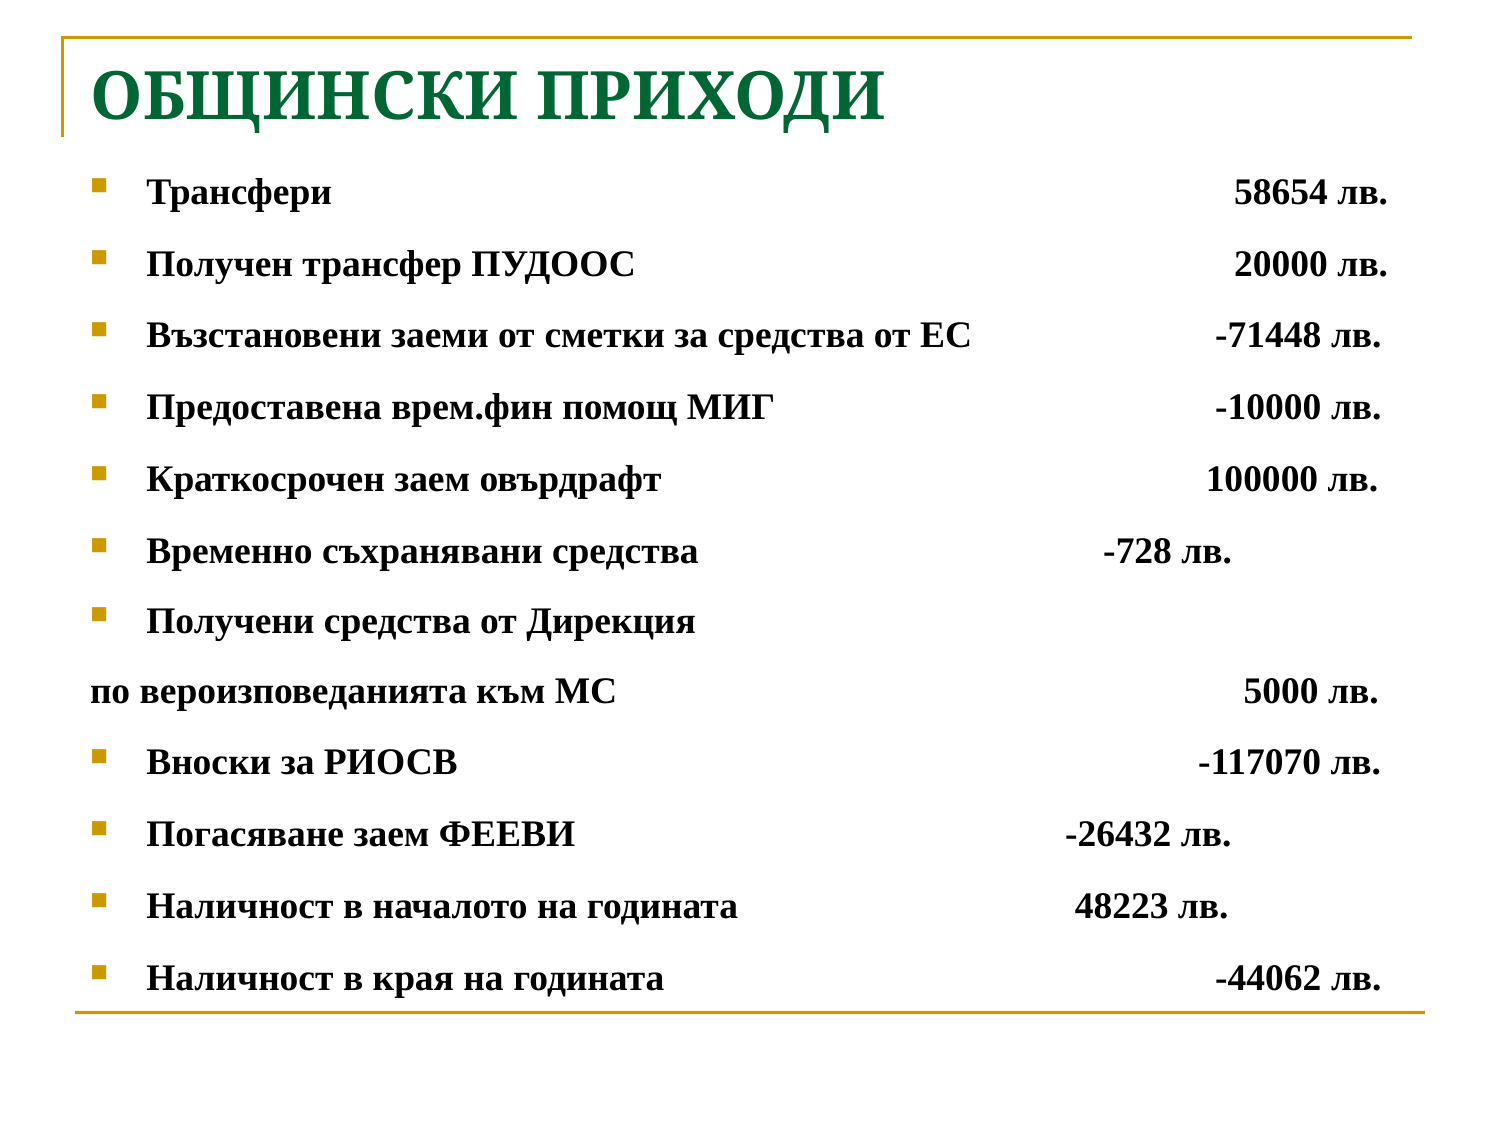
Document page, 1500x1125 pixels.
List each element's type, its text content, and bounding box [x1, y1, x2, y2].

list Трансфери 58654 лв. Получен трансфер ПУДООС 20000 лв. Възстановени заеми от сметки за средства от ЕС -71448 лв. Предоставена врем.фин помощ МИГ -10000 лв. Краткосрочен заем овърдрафт 100000 лв. Временно съхранявани средства -728 лв. Получени средства от Дирекция по вероизповеданията към МС 5000 лв. Вноски за РИОСВ -117070 лв. Погасяване заем ФЕЕВИ -26432 лв. Наличност в началото на годината 48223 лв. Наличност в края на годината -44062 лв. [74, 137, 1426, 1001]
title ОБЩИНСКИ ПРИХОДИ [74, 45, 1426, 137]
